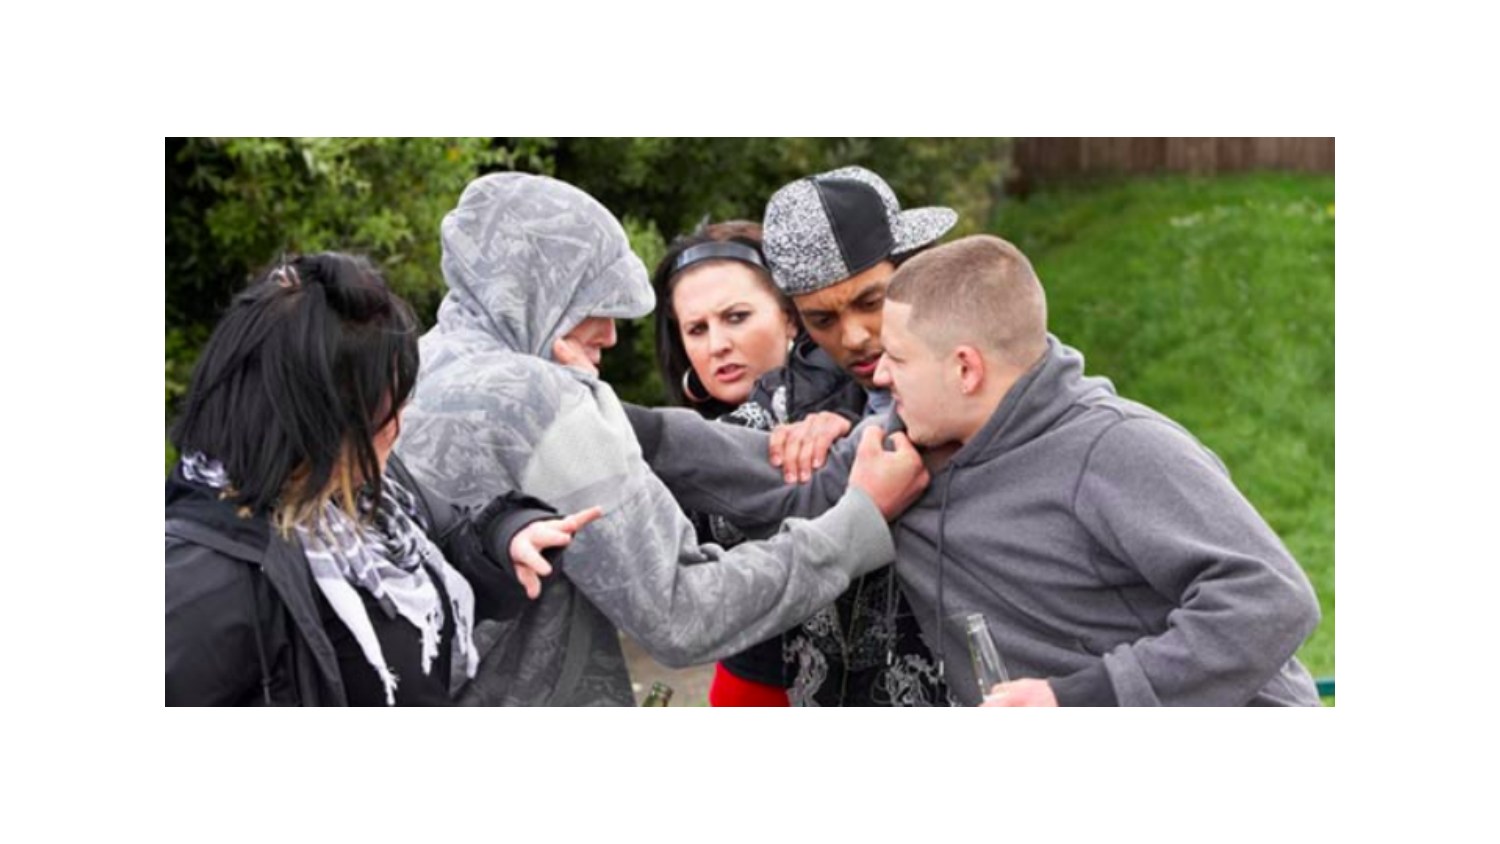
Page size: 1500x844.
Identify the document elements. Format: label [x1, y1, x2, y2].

picture [165, 137, 1335, 707]
